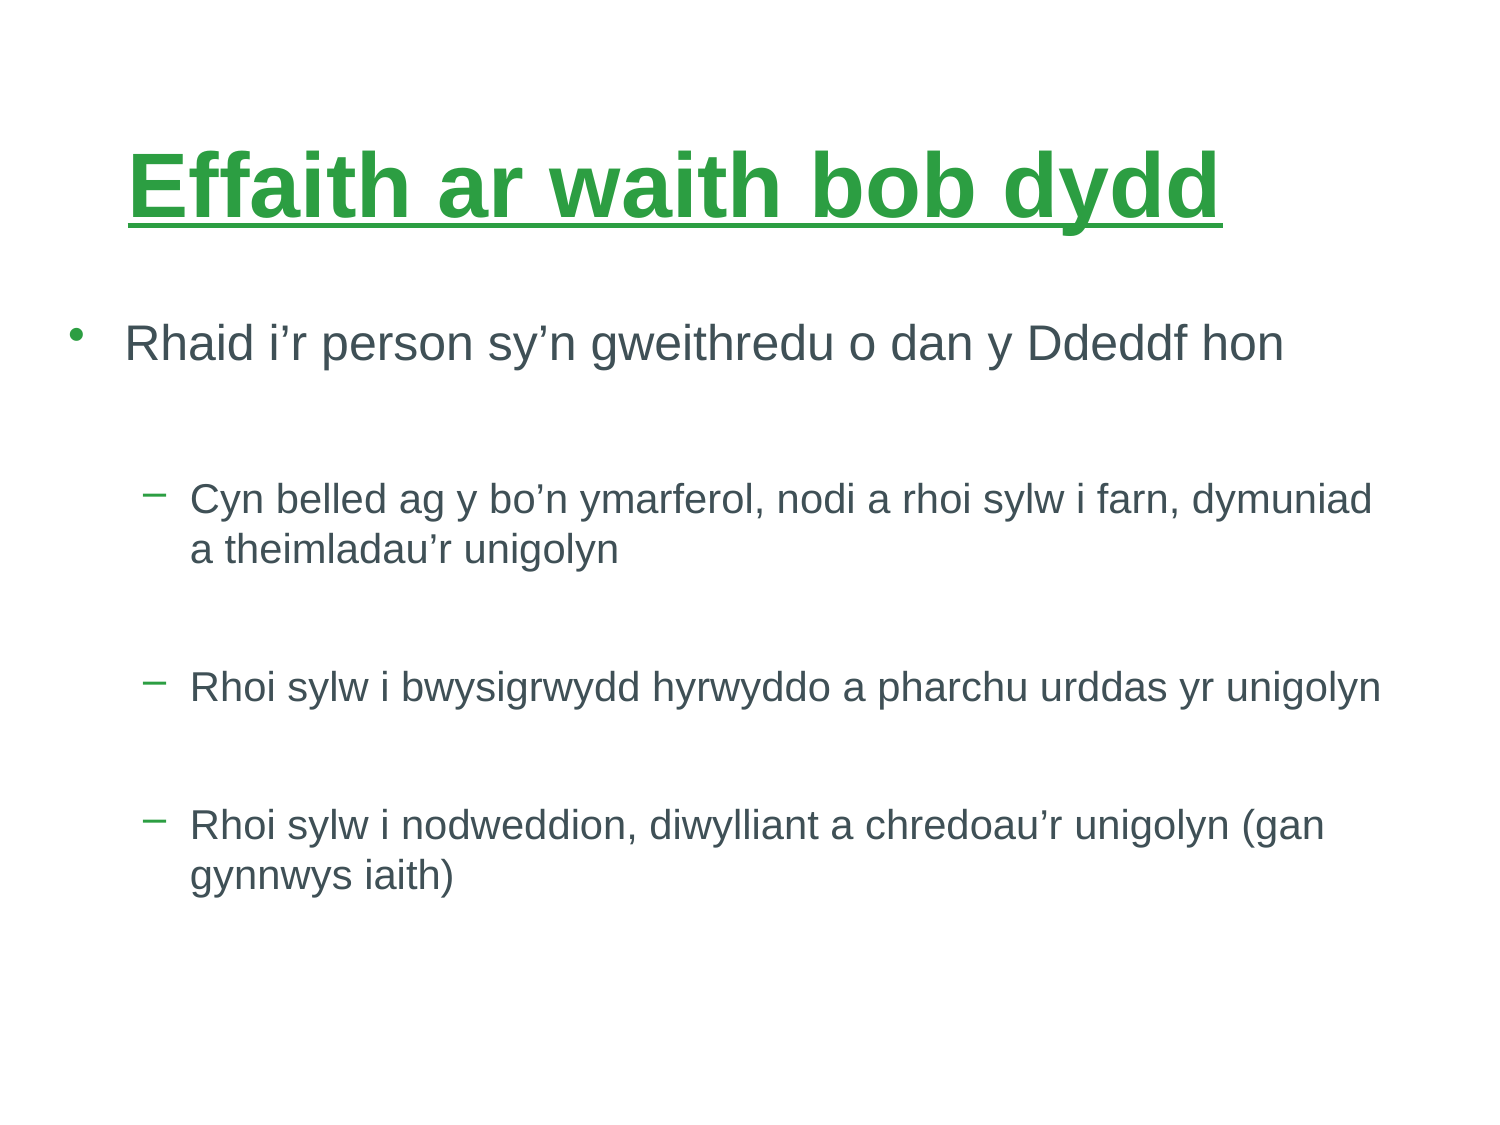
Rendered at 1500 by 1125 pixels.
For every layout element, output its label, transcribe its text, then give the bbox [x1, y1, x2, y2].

list Rhaid i’r person sy’n gweithredu o dan y Ddeddf hon Cyn belled ag y bo’n ymarferol, nodi a rhoi sylw i farn, dymuniad a theimladau’r unigolyn Rhoi sylw i bwysigrwydd hyrwyddo a pharchu urddas yr unigolyn Rhoi sylw i nodweddion, diwylliant a chredoau’r unigolyn (gan gynnwys iaith) [52, 302, 1459, 894]
title Effaith ar waith bob dydd [112, 87, 1388, 276]
